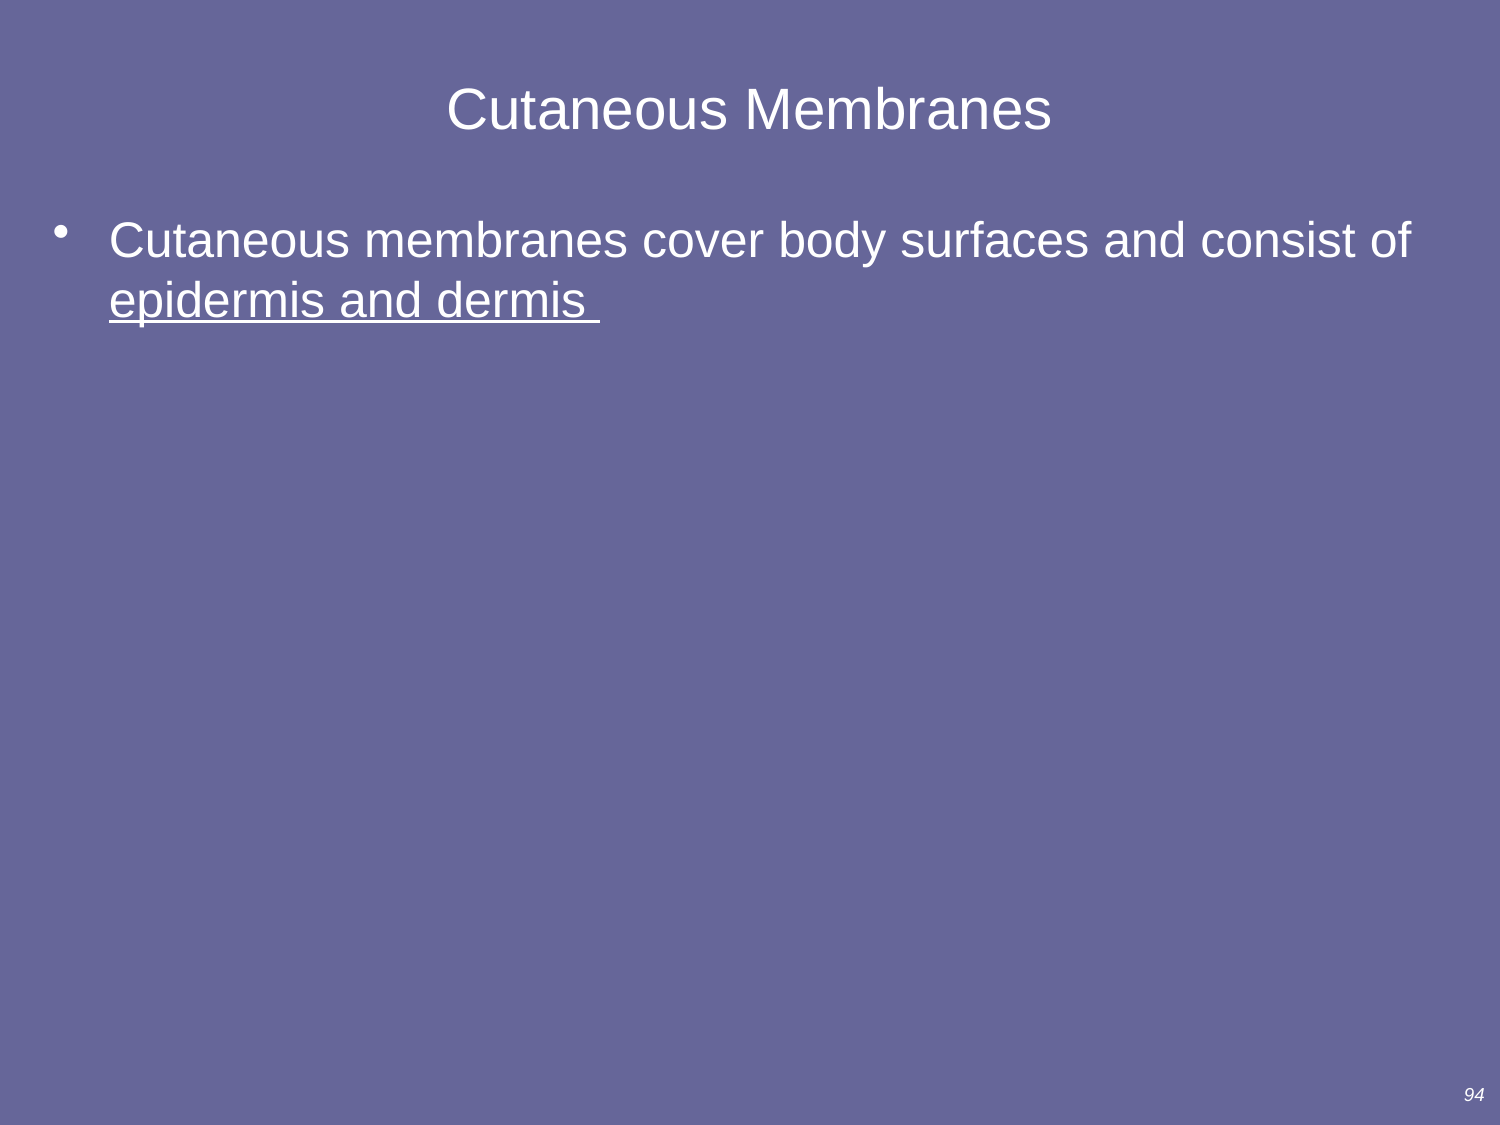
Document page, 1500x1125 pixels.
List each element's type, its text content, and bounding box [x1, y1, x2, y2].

slide_number 94 [1299, 1074, 1500, 1125]
title Cutaneous Membranes [37, 12, 1463, 199]
list Cutaneous membranes cover body surfaces and consist of epidermis and dermis [37, 199, 1463, 1026]
